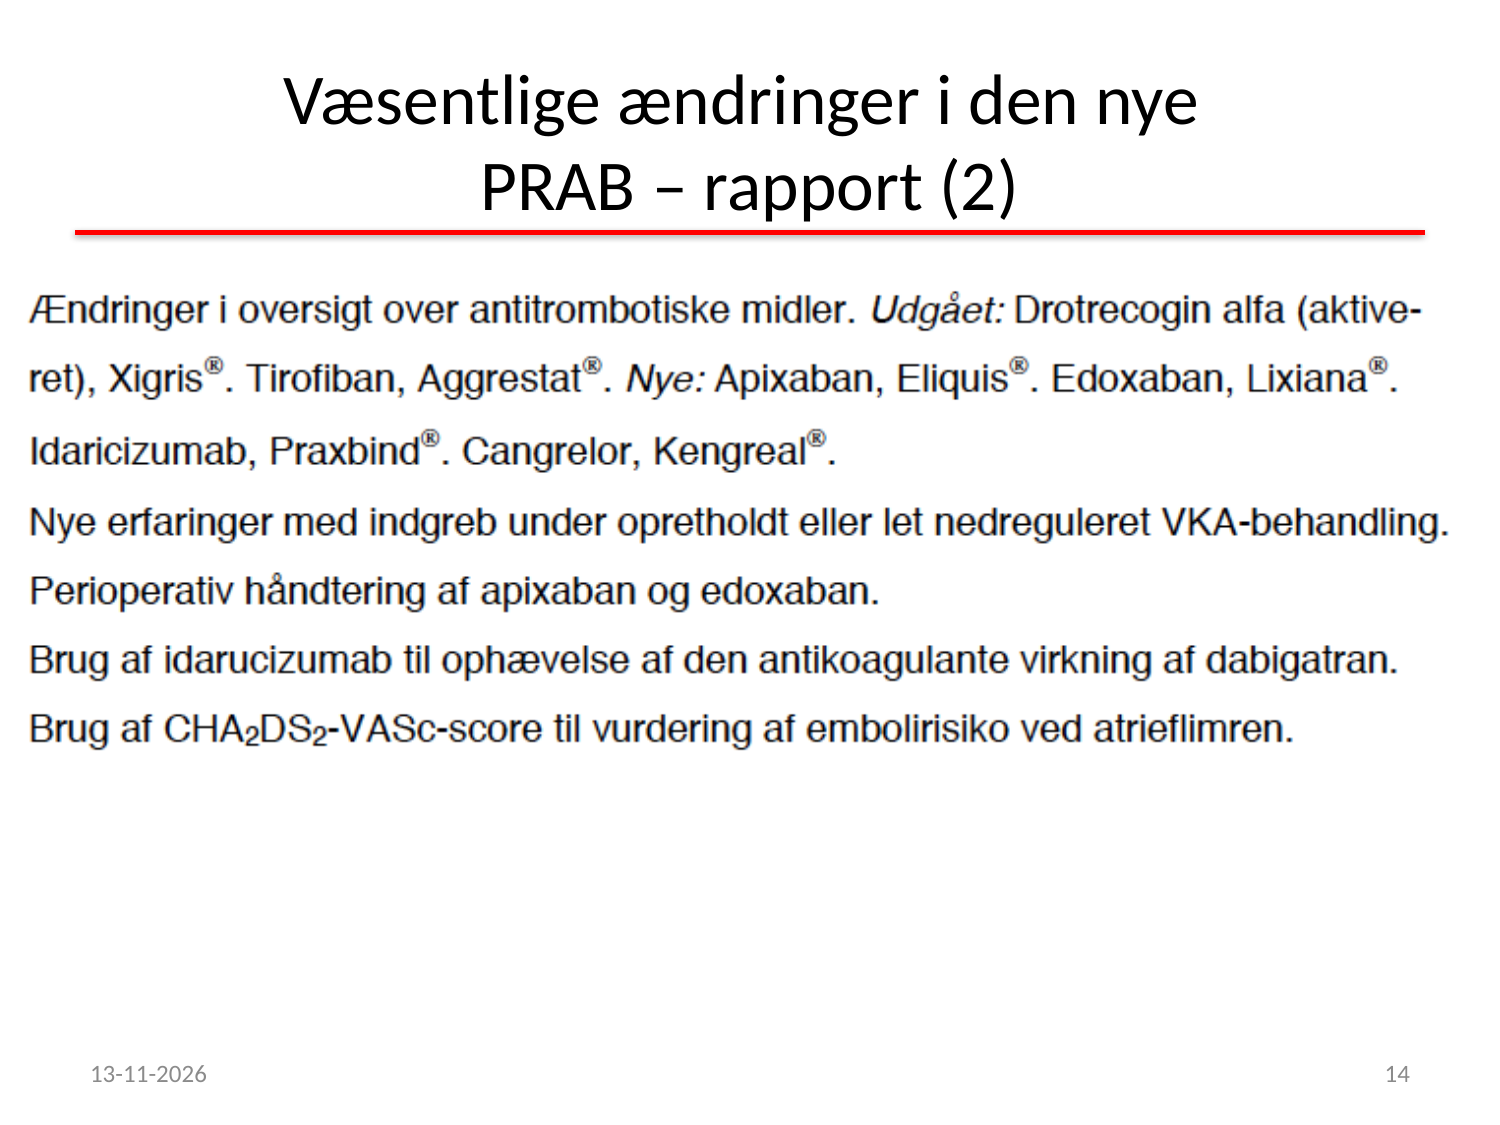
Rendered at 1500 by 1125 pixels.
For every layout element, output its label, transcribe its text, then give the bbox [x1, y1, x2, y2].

slide_number 14 [1074, 1042, 1425, 1103]
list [0, 284, 1475, 765]
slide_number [75, 1042, 425, 1103]
title Væsentlige ændringer i den nye PRAB – rapport (2) [75, 45, 1425, 233]
